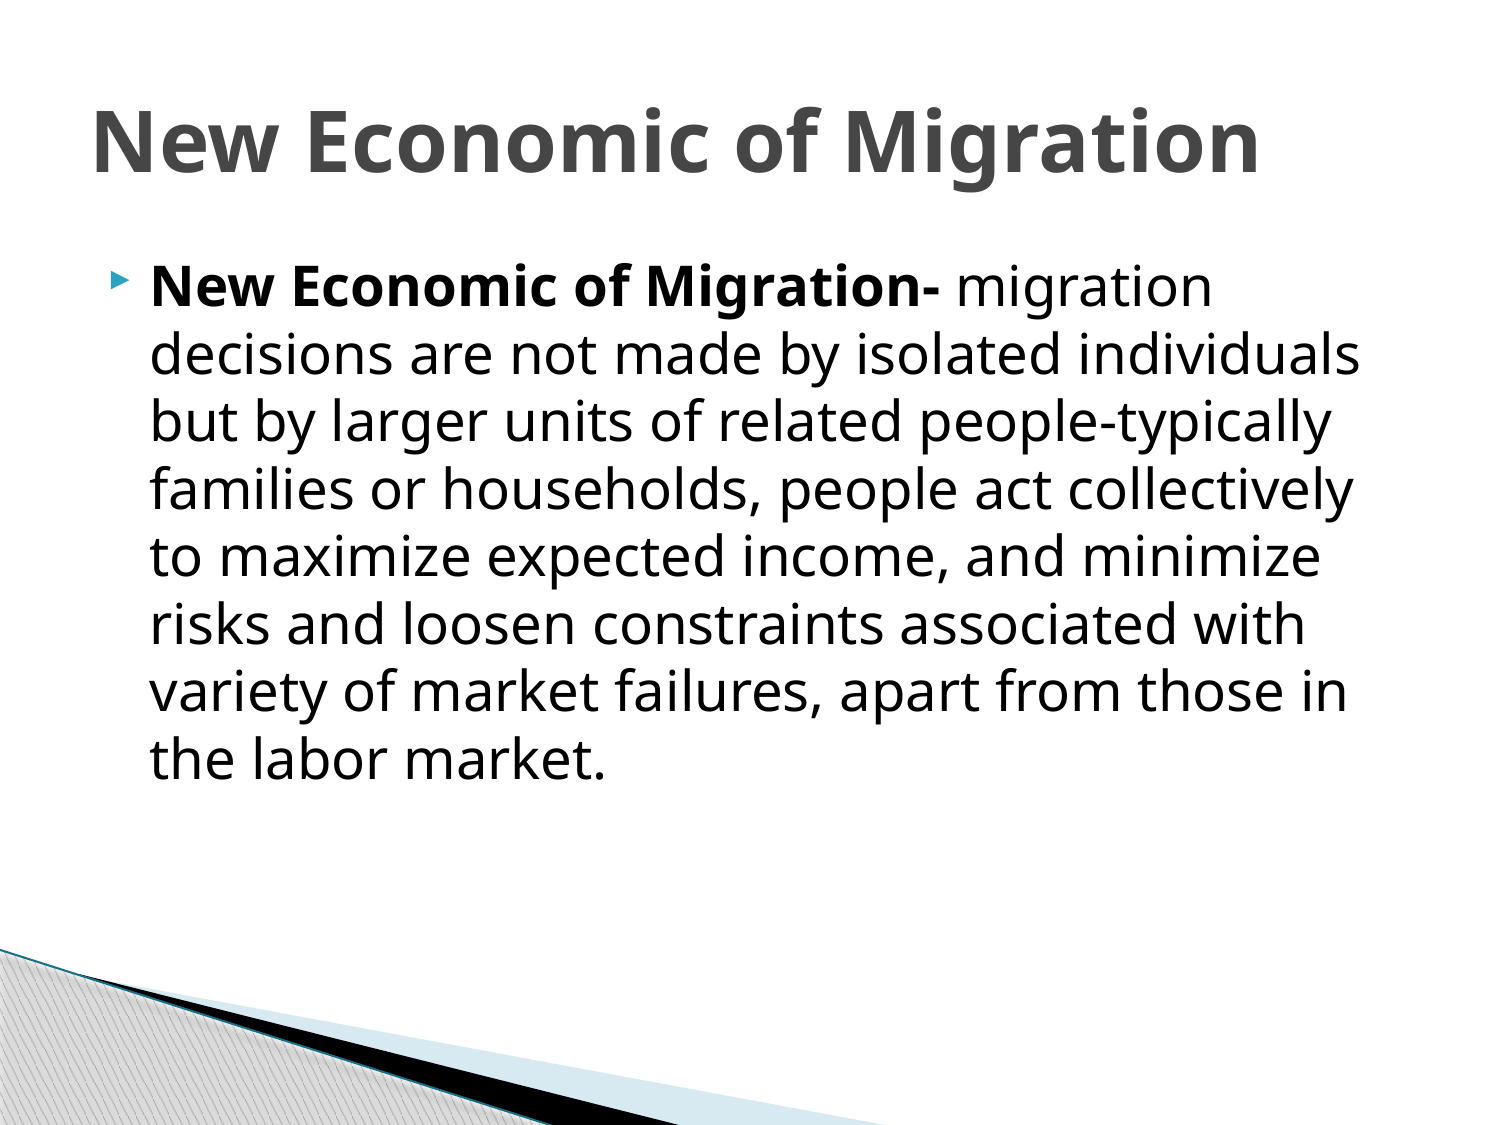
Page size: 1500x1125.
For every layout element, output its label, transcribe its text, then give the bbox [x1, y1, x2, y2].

title New Economic of Migration [75, 45, 1425, 233]
list New Economic of Migration- migration decisions are not made by isolated individuals but by larger units of related people-typically families or households, people act collectively to maximize expected income, and minimize risks and loosen constraints associated with variety of market failures, apart from those in the labor market. [75, 243, 1425, 986]
